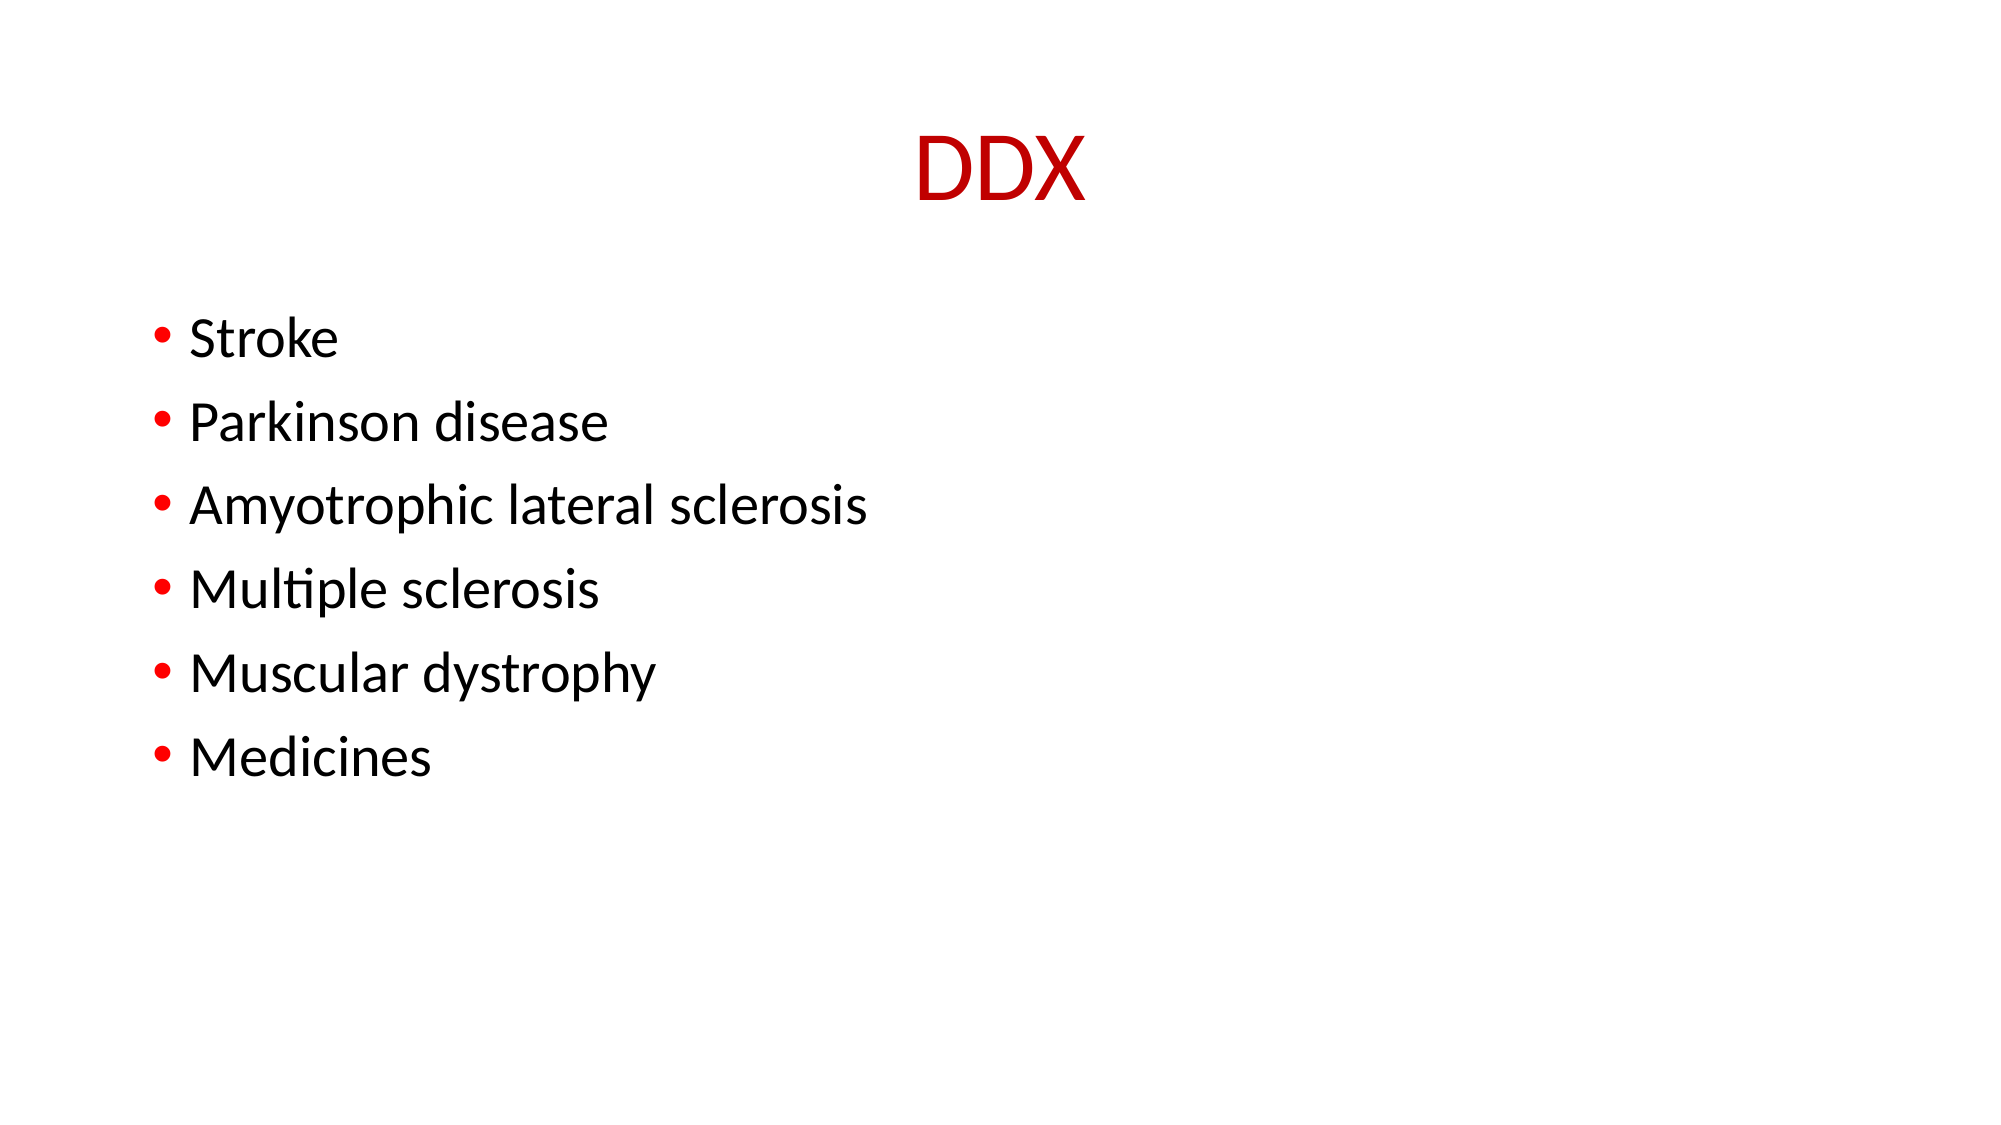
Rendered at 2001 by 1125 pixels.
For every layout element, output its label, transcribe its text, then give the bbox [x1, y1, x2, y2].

list Stroke Parkinson disease Amyotrophic lateral sclerosis Multiple sclerosis Muscular dystrophy Medicines [137, 299, 1863, 1014]
title DDX [137, 59, 1863, 278]
